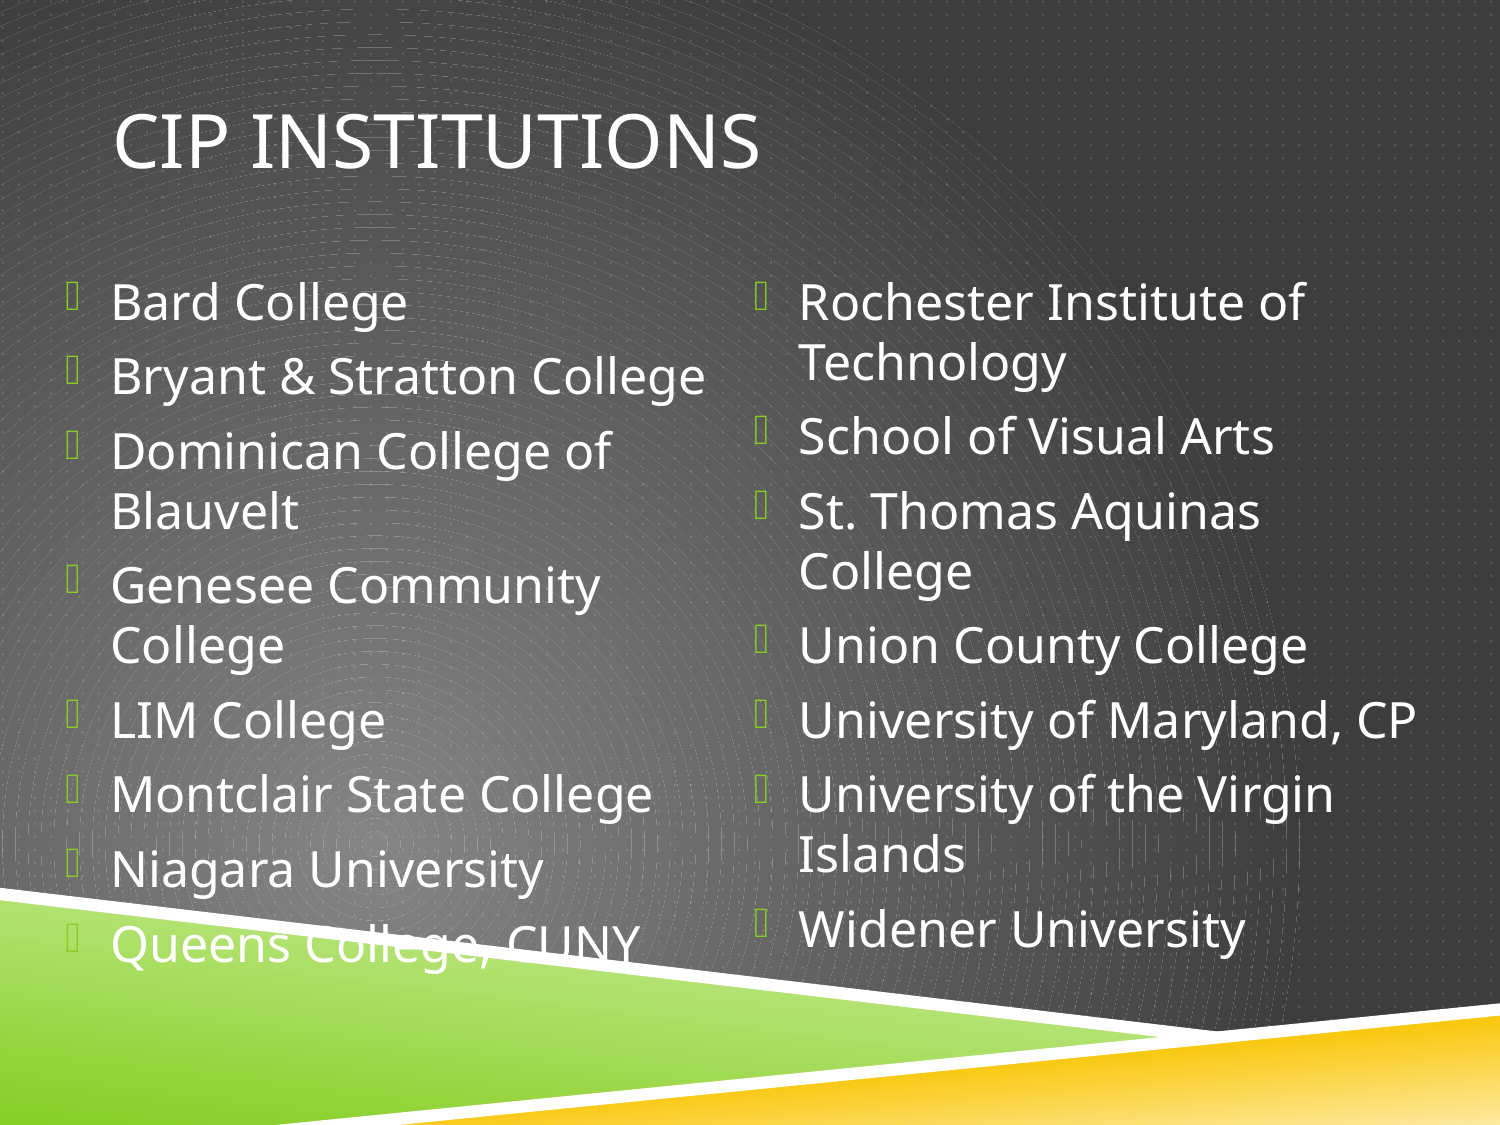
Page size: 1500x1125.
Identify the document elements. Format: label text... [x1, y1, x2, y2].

title CIP Institutions [112, 45, 1388, 233]
list Bard College Bryant & Stratton College Dominican College of Blauvelt Genesee Community College LIM College Montclair State College Niagara University Queens College, CUNY Rochester Institute of Technology School of Visual Arts St. Thomas Aquinas College Union County College University of Maryland, CP University of the Virgin Islands Widener University [54, 262, 1432, 875]
